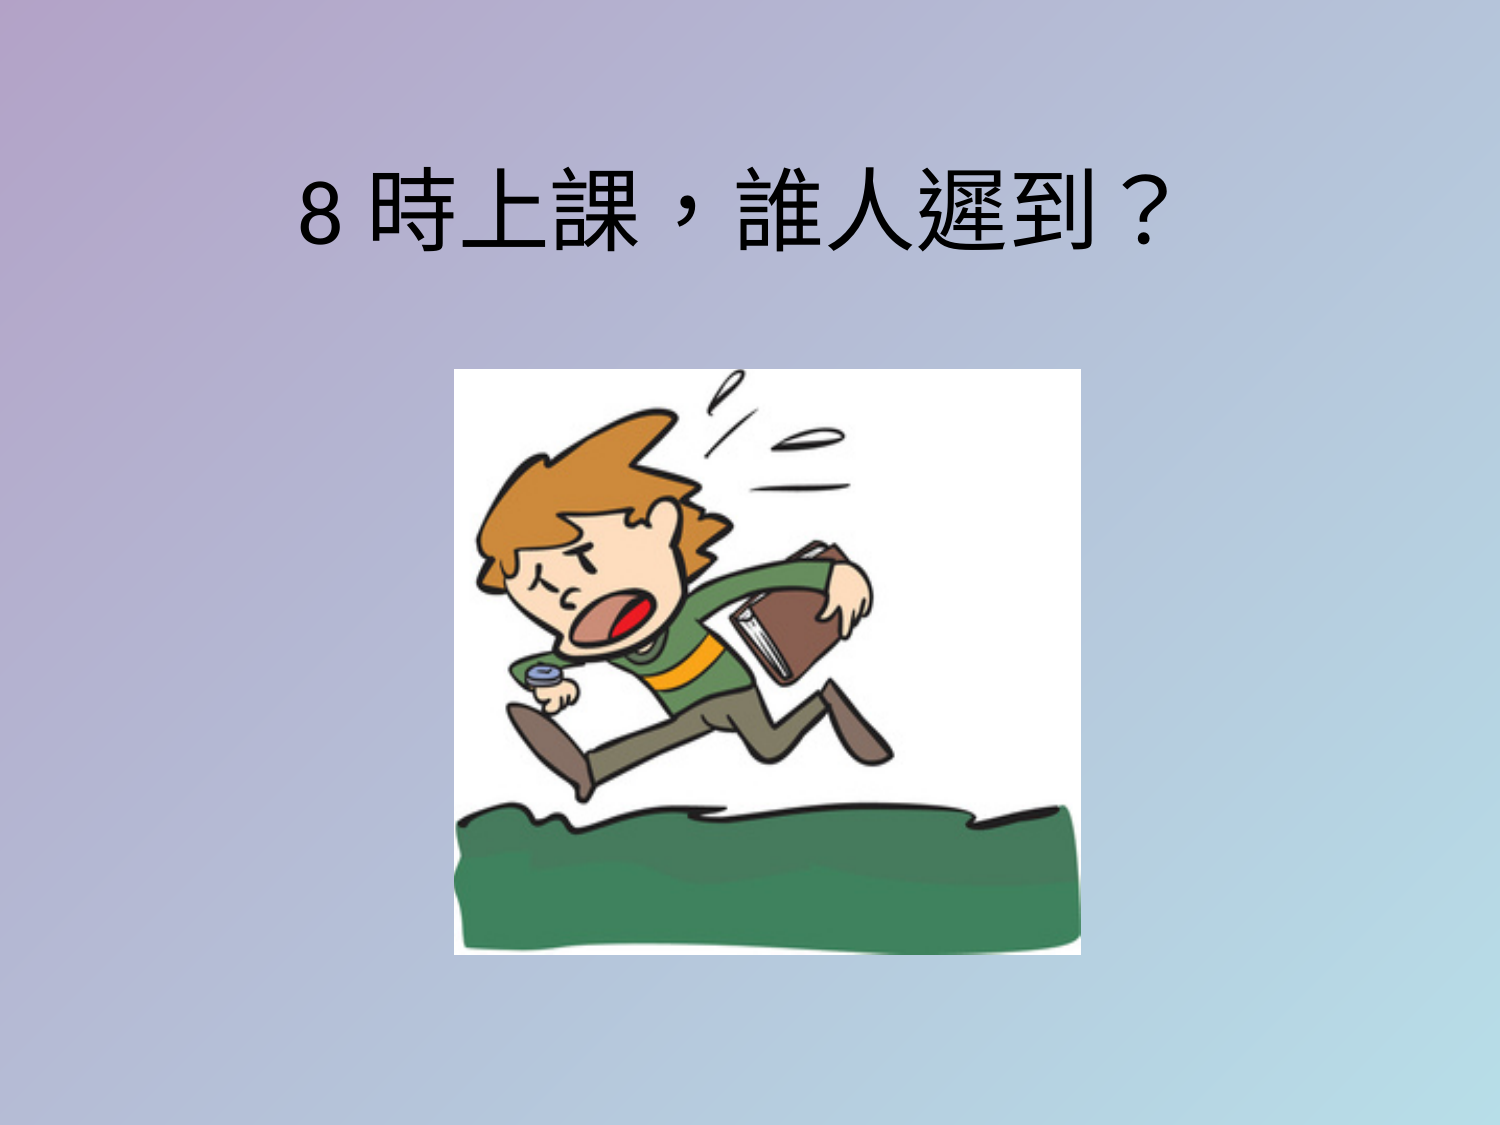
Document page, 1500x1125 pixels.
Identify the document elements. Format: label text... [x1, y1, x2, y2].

title 8時上課，誰人遲到？ [196, 102, 1294, 313]
picture [454, 369, 1081, 955]
